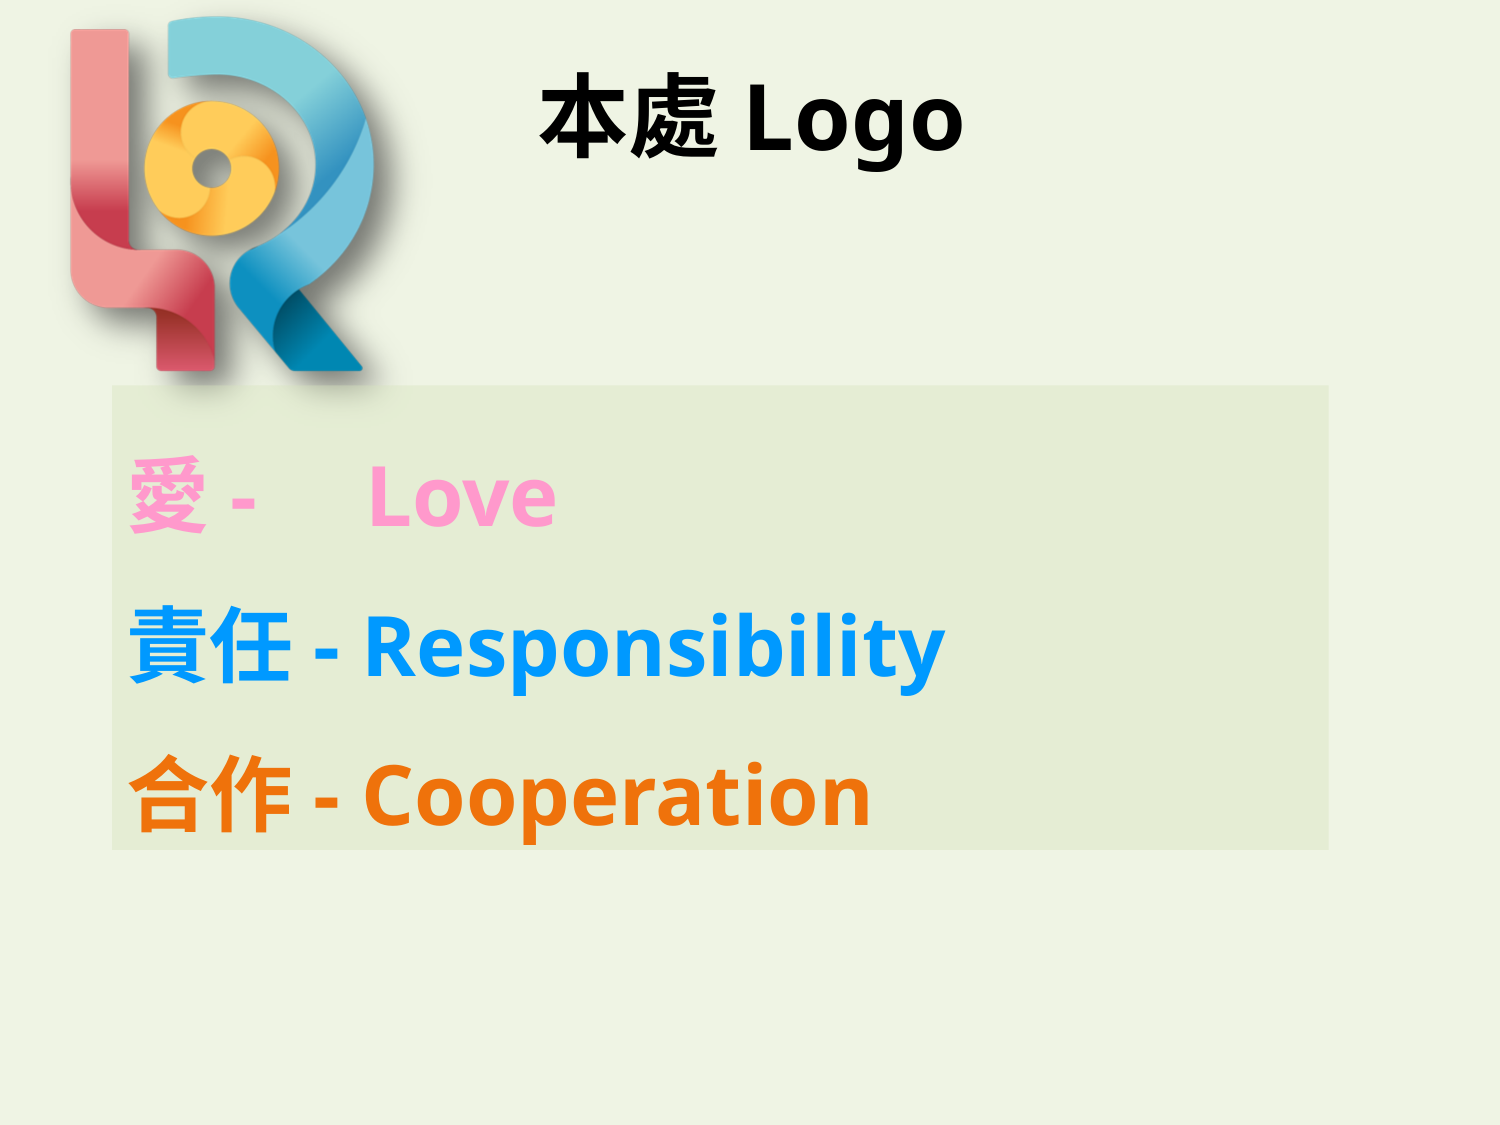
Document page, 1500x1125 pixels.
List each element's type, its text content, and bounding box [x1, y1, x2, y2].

title 本處Logo [537, 19, 1427, 208]
picture [0, 0, 533, 463]
text_box 愛- Love 責任- Responsibility 合作- Cooperation [112, 385, 1329, 850]
